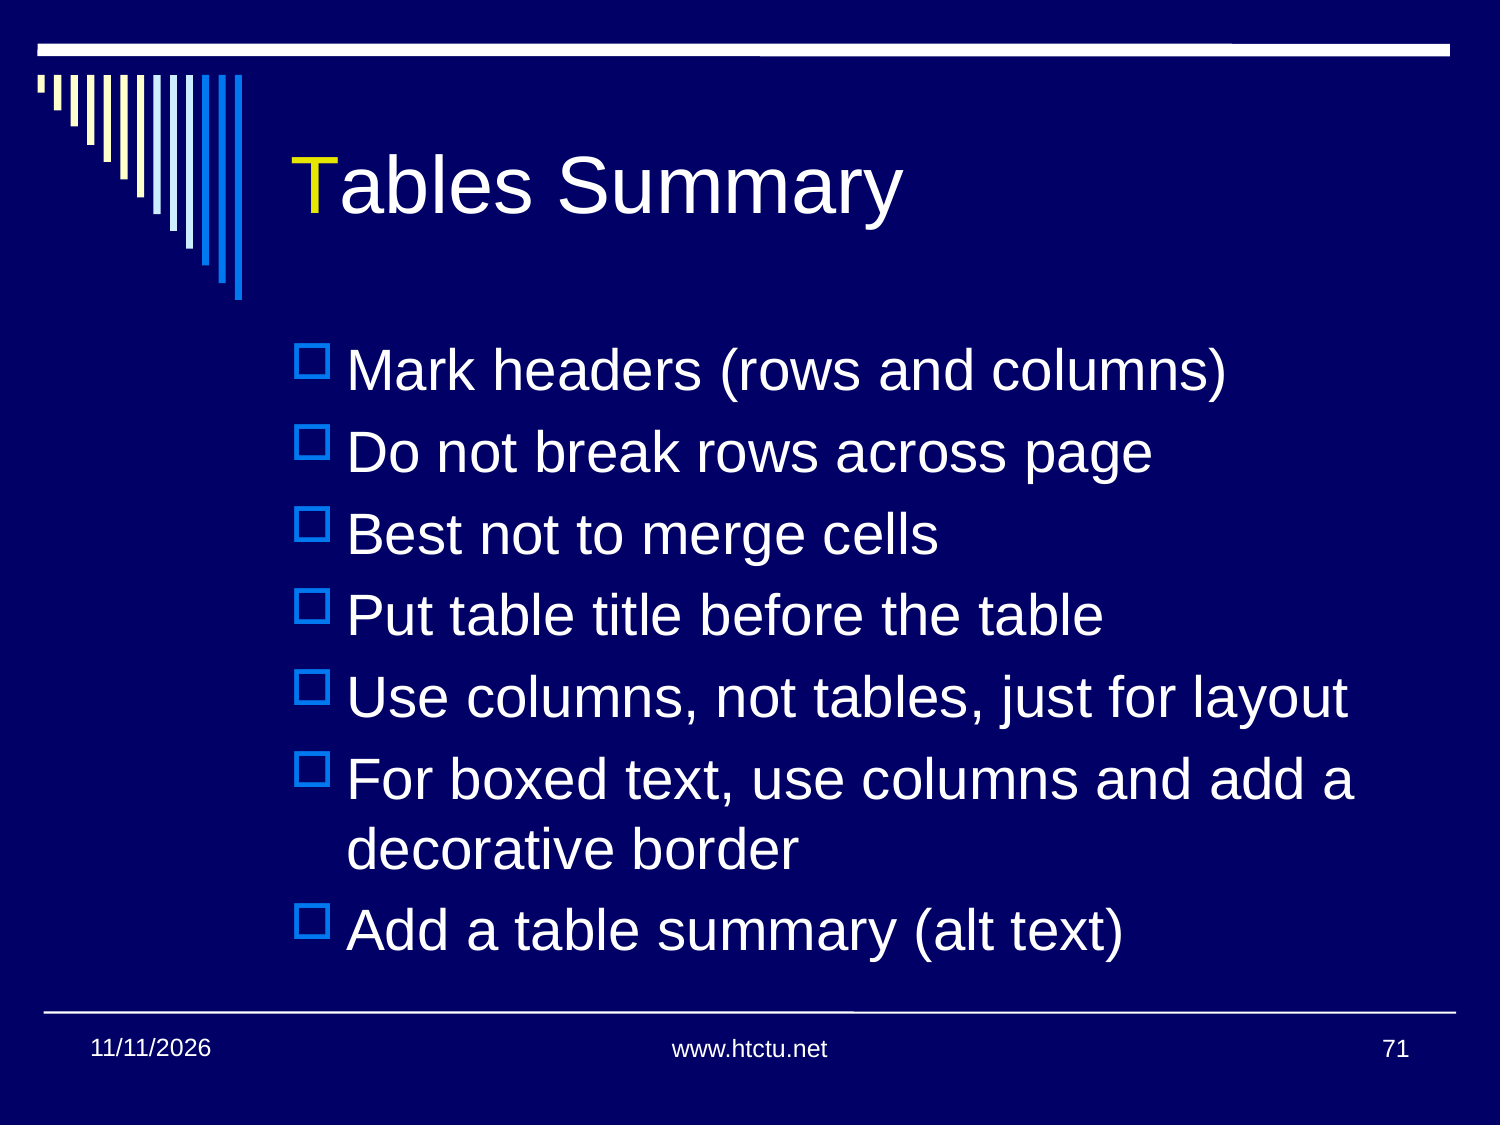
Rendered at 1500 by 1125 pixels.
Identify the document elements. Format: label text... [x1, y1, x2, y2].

title Tables Summary [274, 74, 1426, 288]
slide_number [74, 1024, 426, 1103]
slide_number 71 [1074, 1024, 1426, 1101]
footer www.htctu.net [512, 1024, 988, 1101]
list Mark headers (rows and columns) Do not break rows across page Best not to merge cells Put table title before the table Use columns, not tables, just for layout For boxed text, use columns and add a decorative border Add a table summary (alt text) [274, 324, 1426, 1001]
